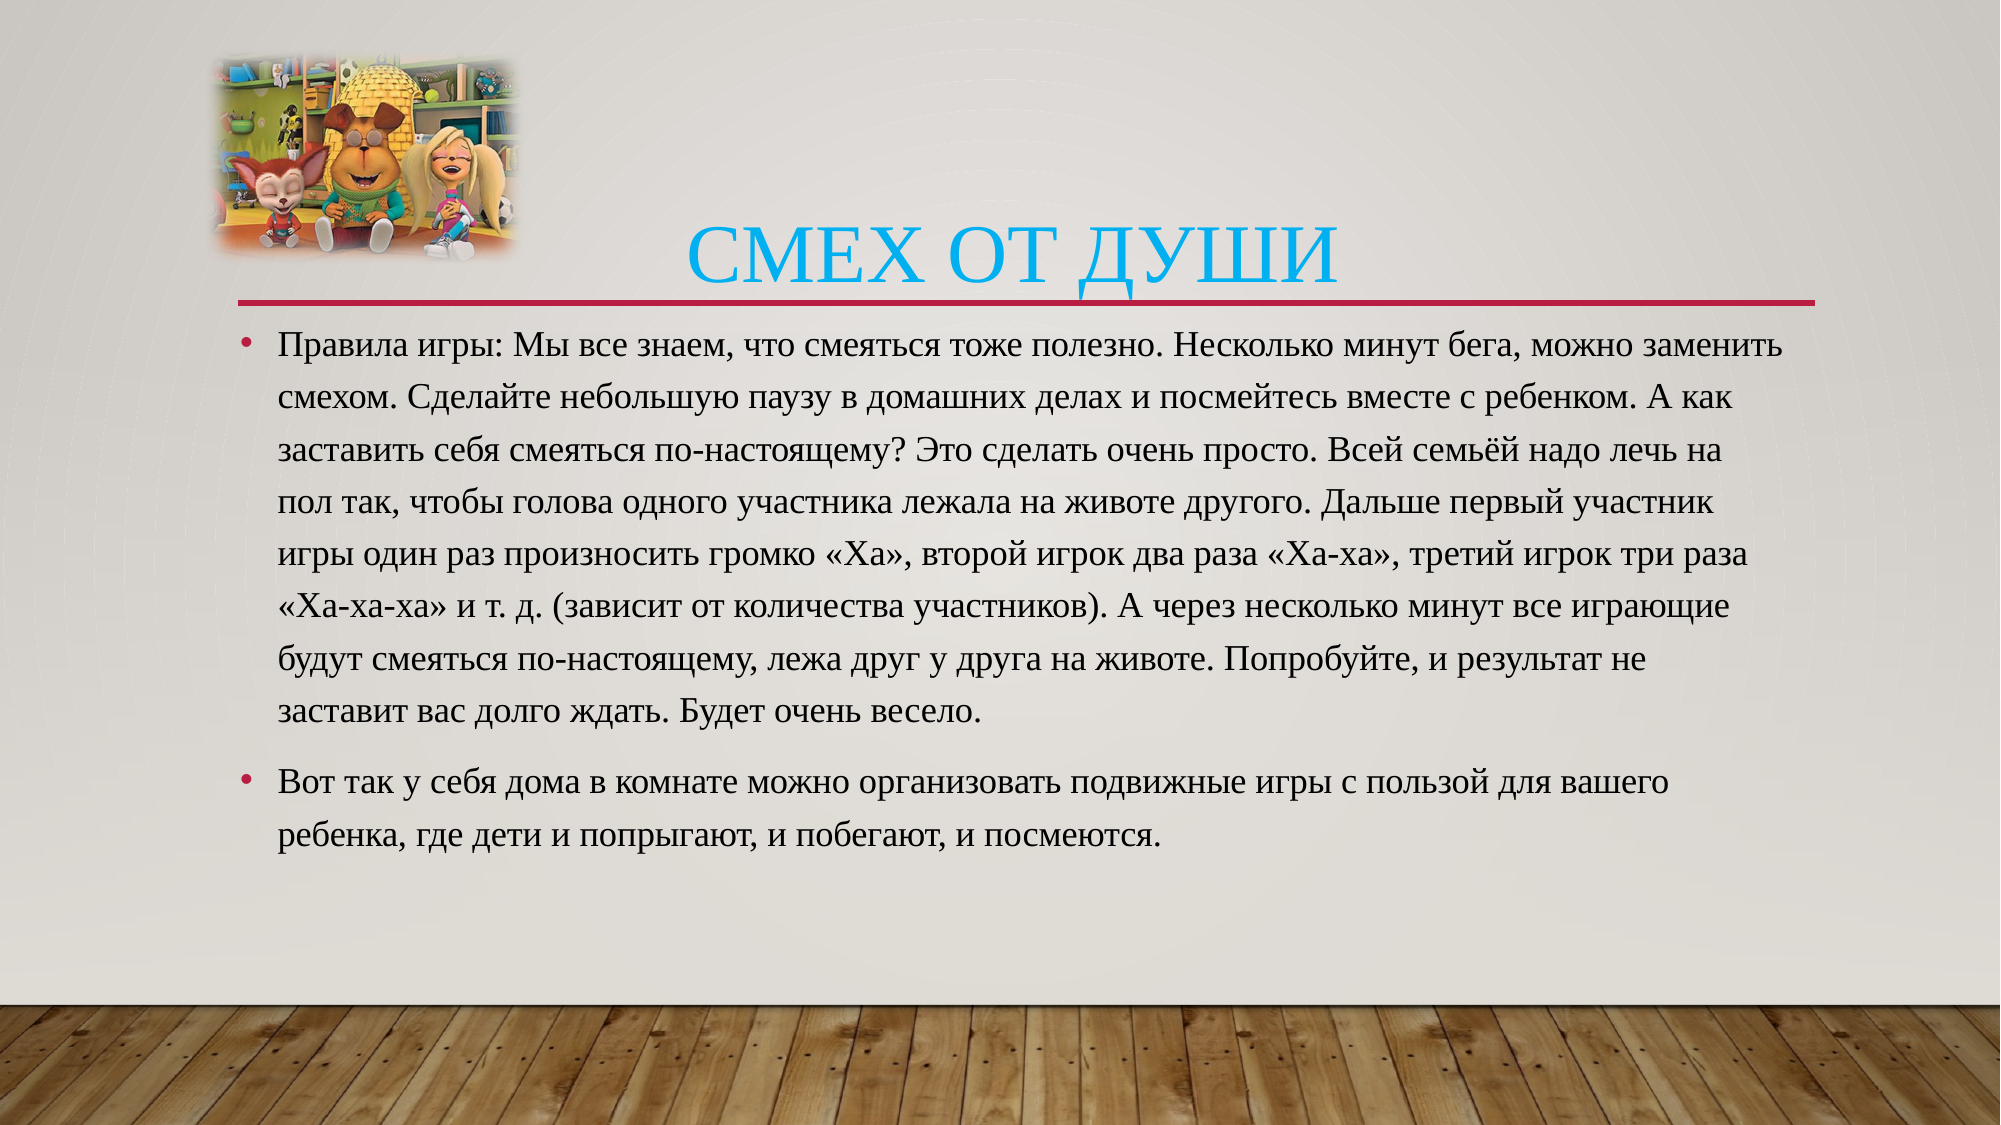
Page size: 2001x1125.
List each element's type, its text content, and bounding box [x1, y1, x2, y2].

list Правила игры: Мы все знаем, что смеяться тоже полезно. Несколько минут бега, можно заменить смехом. Сделайте небольшую паузу в домашних делах и посмейтесь вместе с ребенком. А как заставить себя смеяться по-настоящему? Это сделать очень просто. Всей семьёй надо лечь на пол так, чтобы голова одного участника лежала на животе другого. Дальше первый участник игры один раз произносить громко «Ха», второй игрок два раза «Ха-ха», третий игрок три раза «Ха-ха-ха» и т. д. (зависит от количества участников). А через несколько минут все играющие будут смеяться по-настоящему, лежа друг у друга на животе. Попробуйте, и результат не заставит вас долго ждать. Будет очень весело. Вот так у себя дома в комнате можно организовать подвижные игры с пользой для вашего ребенка, где дети и попрыгают, и побегают, и посмеются. [225, 304, 1801, 871]
picture [204, 48, 526, 267]
title Смех от души [225, 203, 1801, 304]
picture [0, 1005, 2000, 1125]
